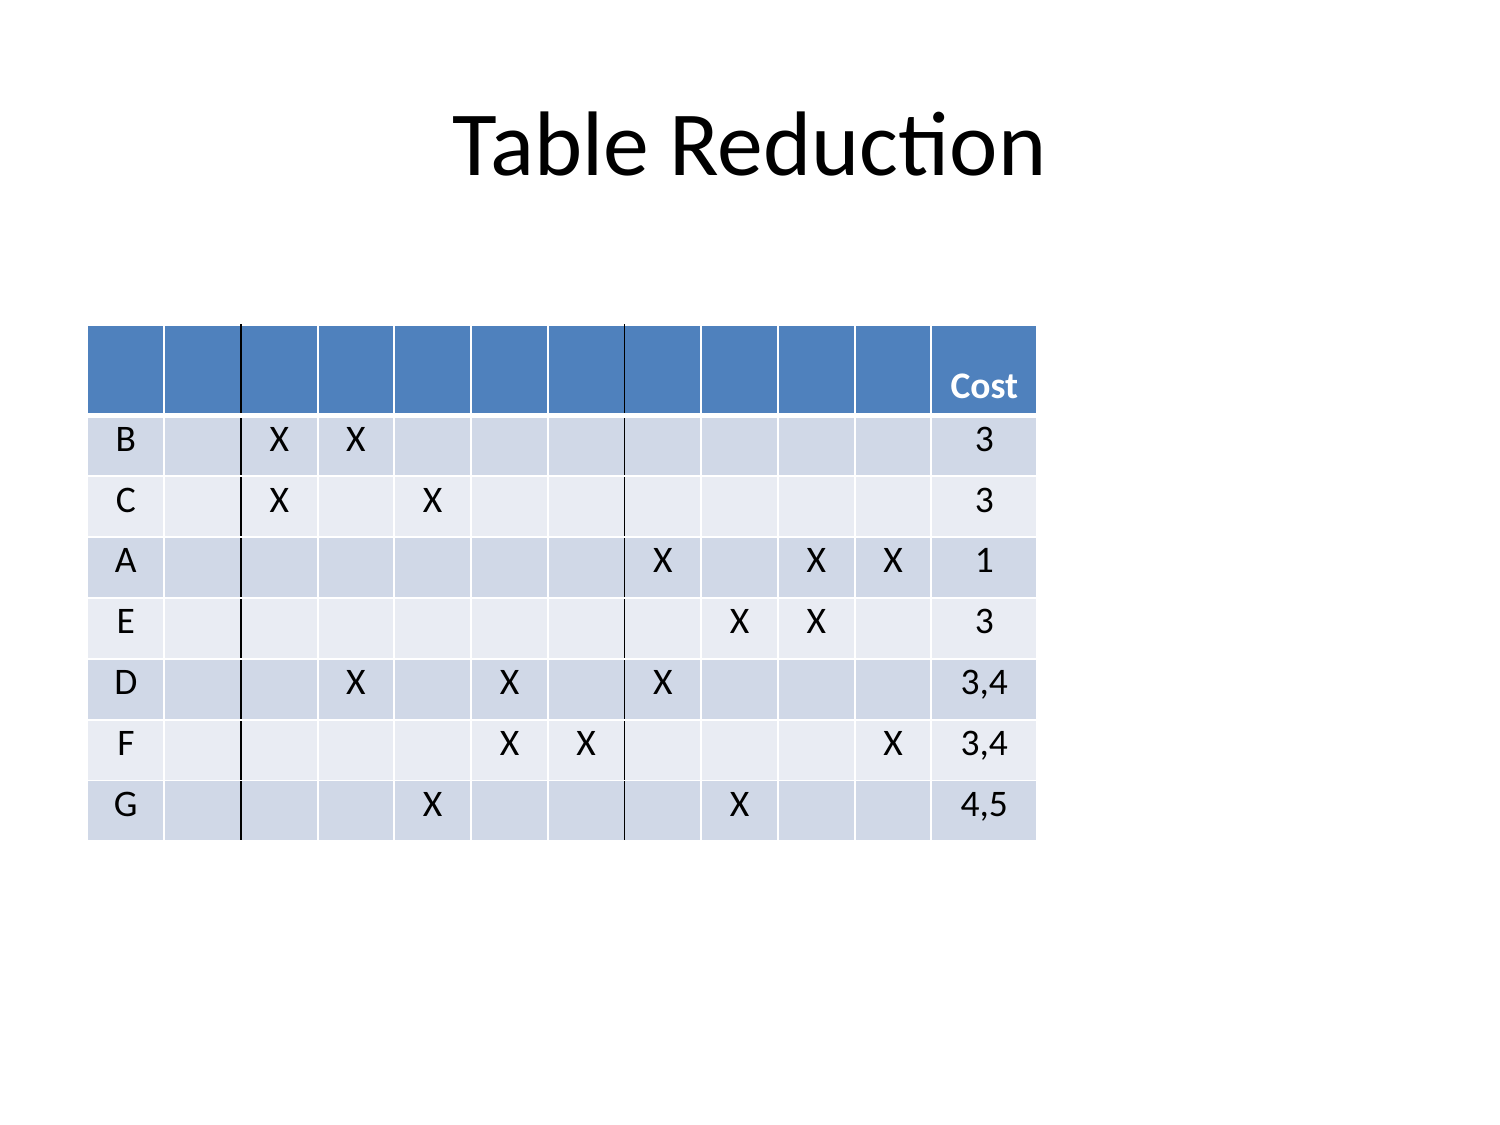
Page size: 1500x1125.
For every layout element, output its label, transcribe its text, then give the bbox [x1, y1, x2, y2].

title Table Reduction [75, 45, 1425, 233]
